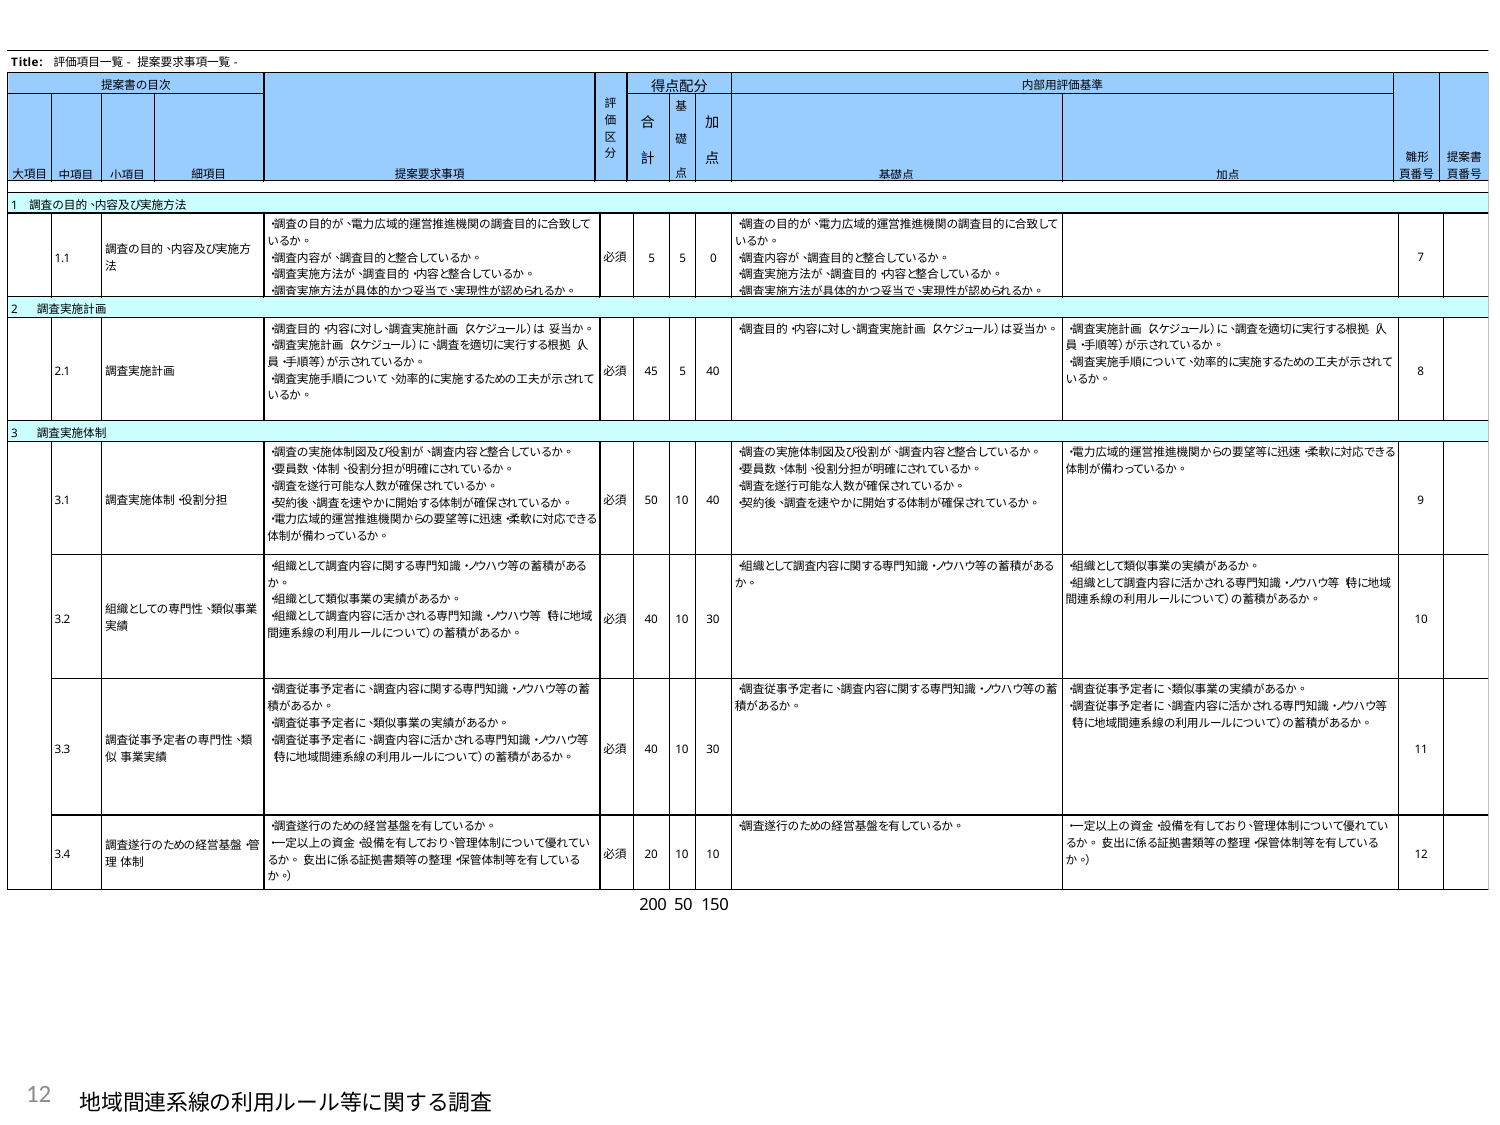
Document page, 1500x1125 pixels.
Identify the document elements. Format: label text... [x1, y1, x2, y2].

slide_number 18 [0, 1062, 59, 1122]
picture [6, 50, 1490, 912]
